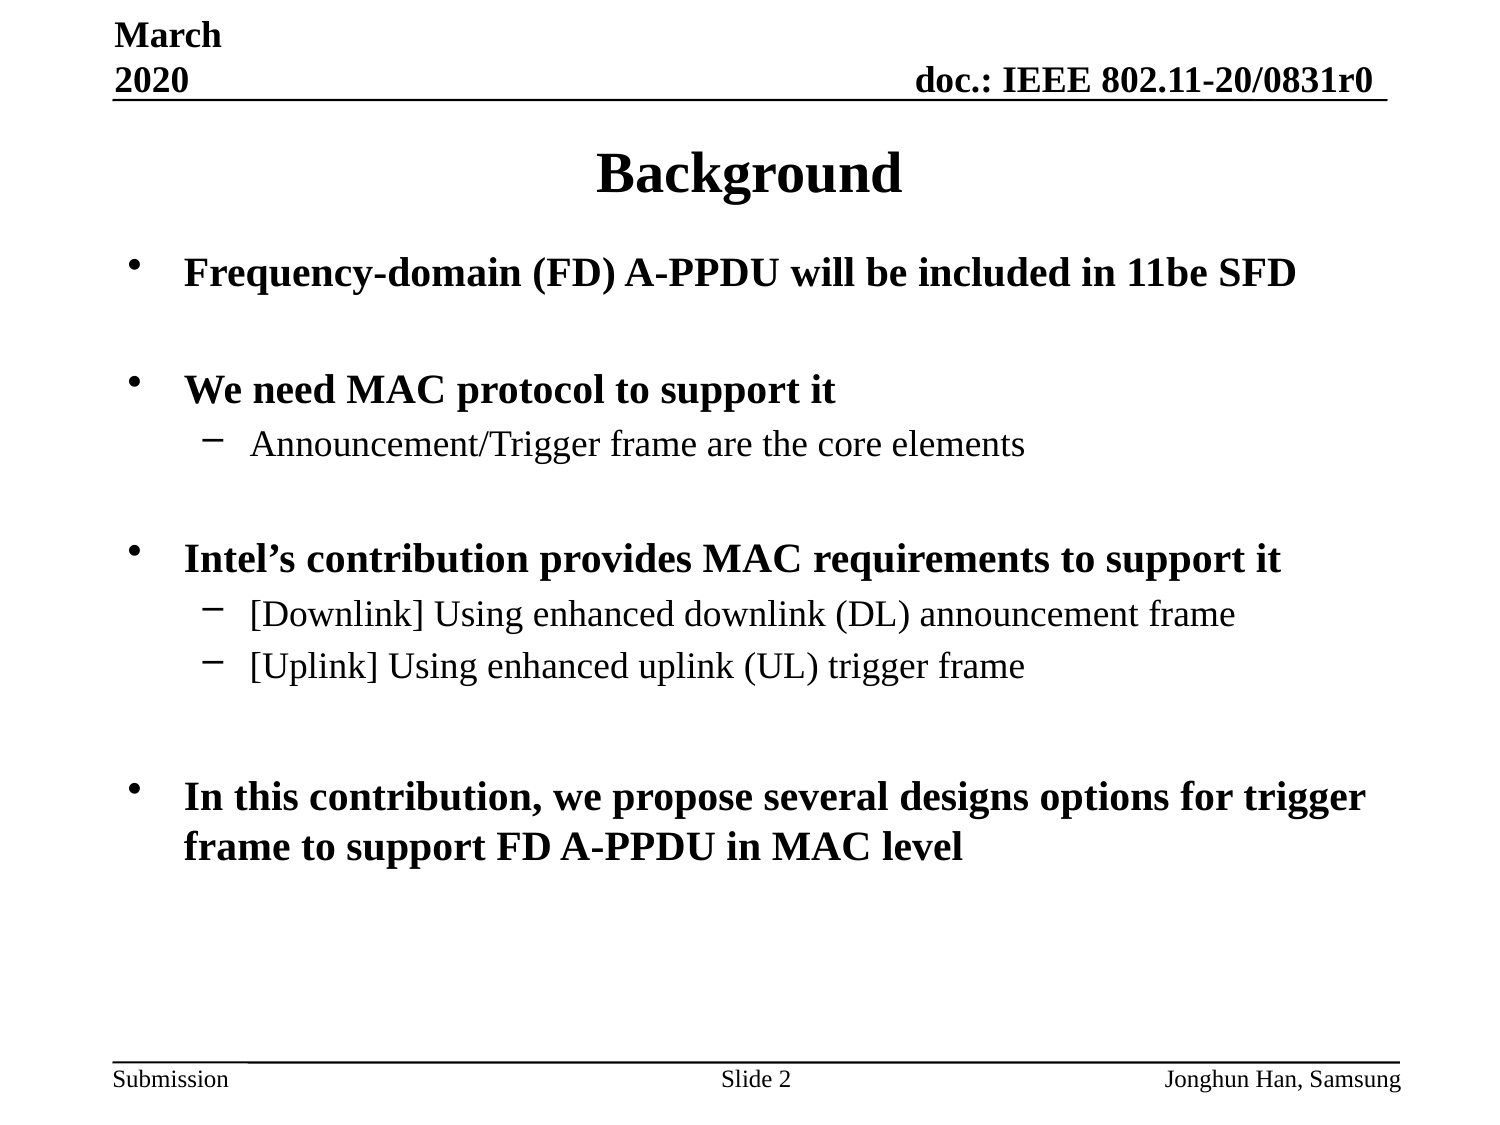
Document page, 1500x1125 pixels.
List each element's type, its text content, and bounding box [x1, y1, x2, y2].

footer Jonghun Han, Samsung [1162, 1061, 1402, 1093]
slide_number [114, 54, 274, 101]
list Frequency-domain (FD) A-PPDU will be included in 11be SFD We need MAC protocol to support it Announcement/Trigger frame are the core elements Intel’s contribution provides MAC requirements to support it [Downlink] Using enhanced downlink (DL) announcement frame [Uplink] Using enhanced uplink (UL) trigger frame In this contribution, we propose several designs options for trigger frame to support FD A-PPDU in MAC level [112, 237, 1388, 1063]
slide_number Slide 2 [712, 1061, 800, 1093]
title Background [112, 112, 1388, 226]
